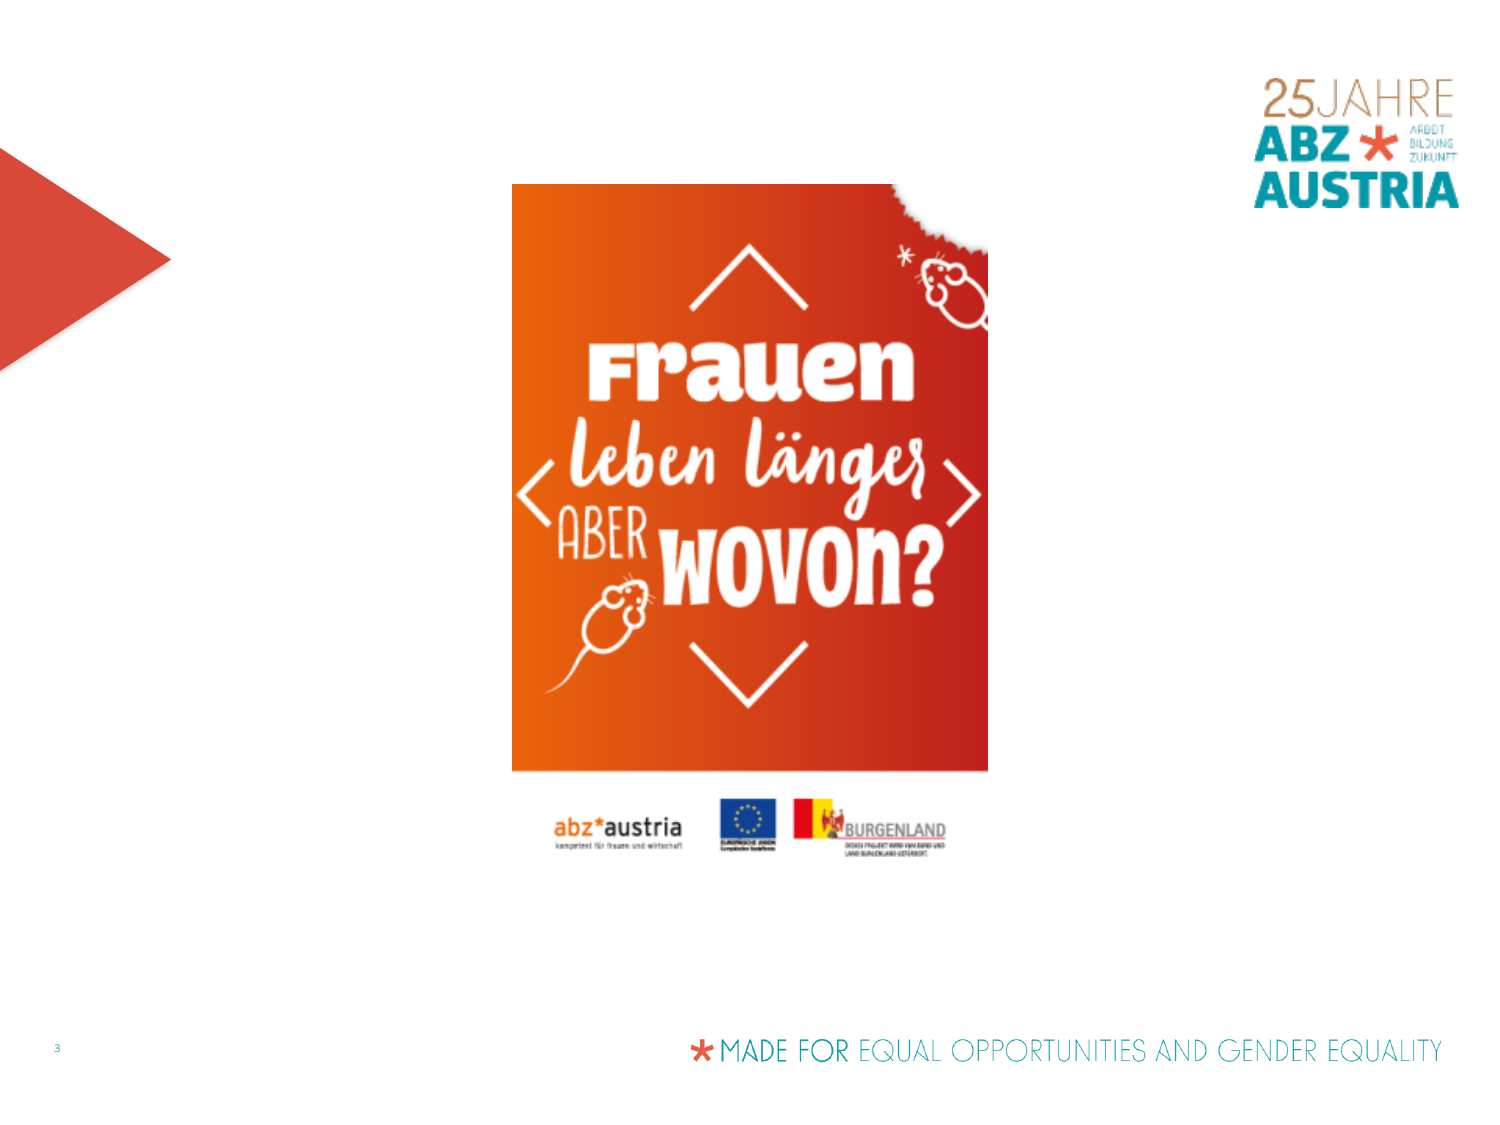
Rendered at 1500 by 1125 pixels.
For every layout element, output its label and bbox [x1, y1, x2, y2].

picture [512, 184, 988, 882]
picture [1254, 78, 1459, 208]
